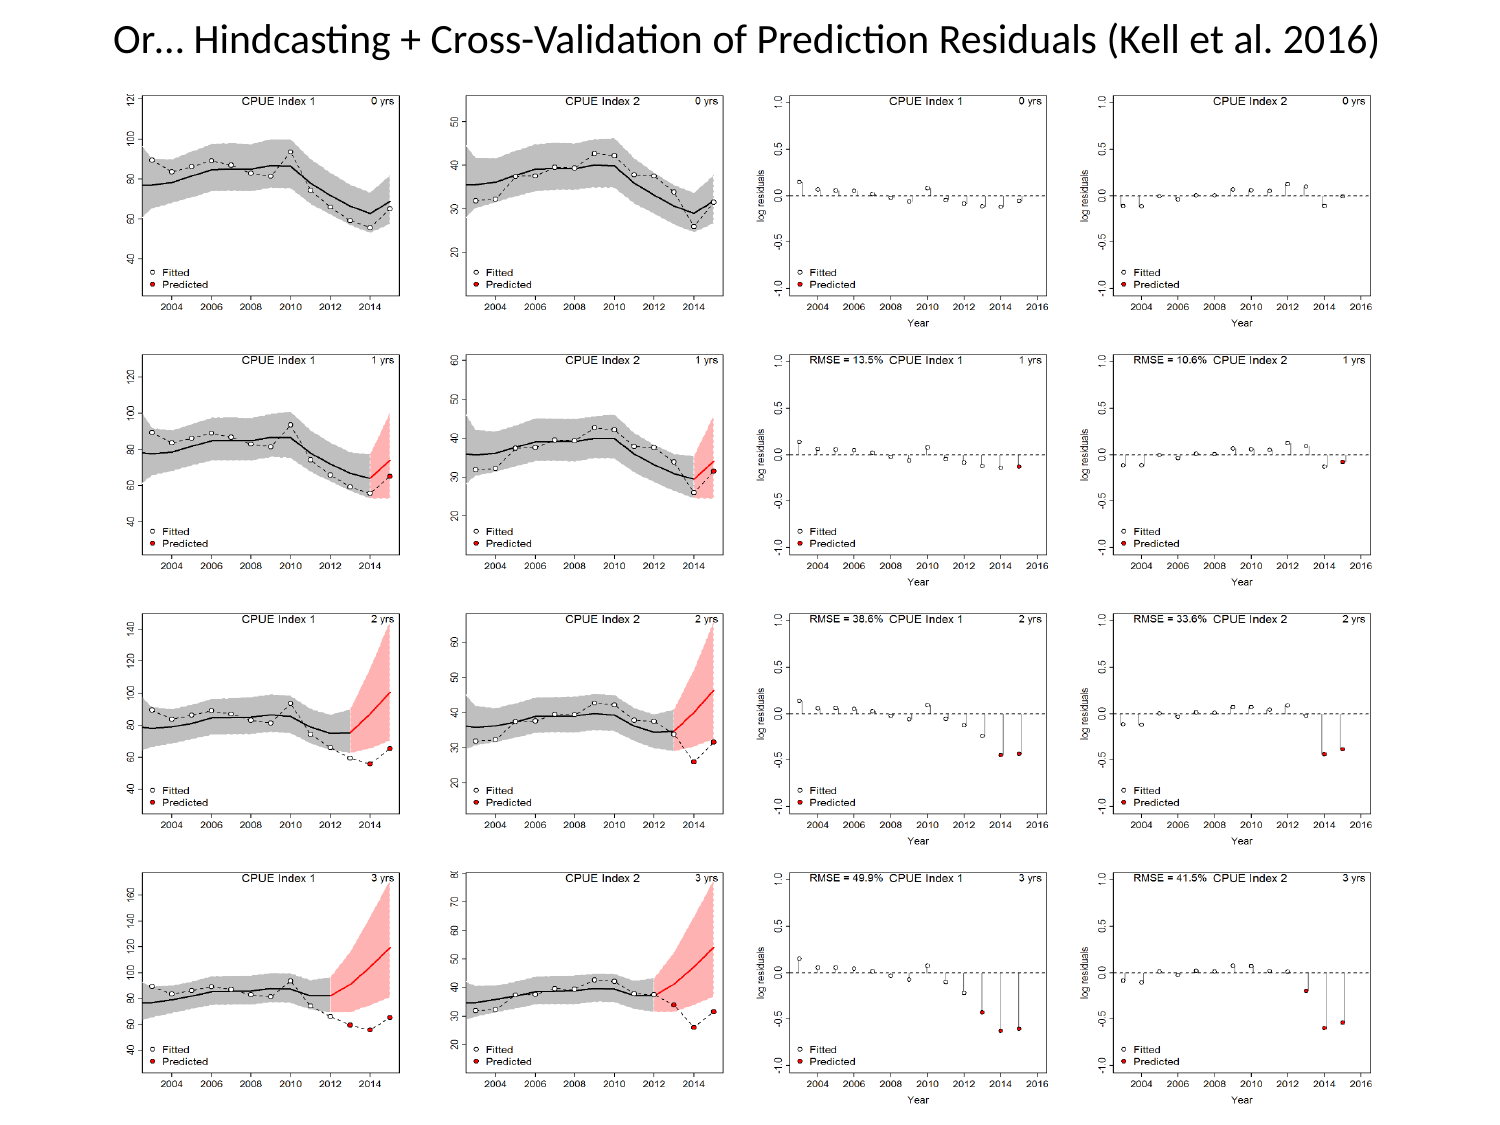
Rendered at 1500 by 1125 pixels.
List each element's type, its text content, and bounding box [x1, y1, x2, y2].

title Or… Hindcasting + Cross-Validation of Prediction Residuals (Kell et al. 2016) [81, 0, 1413, 102]
picture [88, 83, 1383, 1120]
